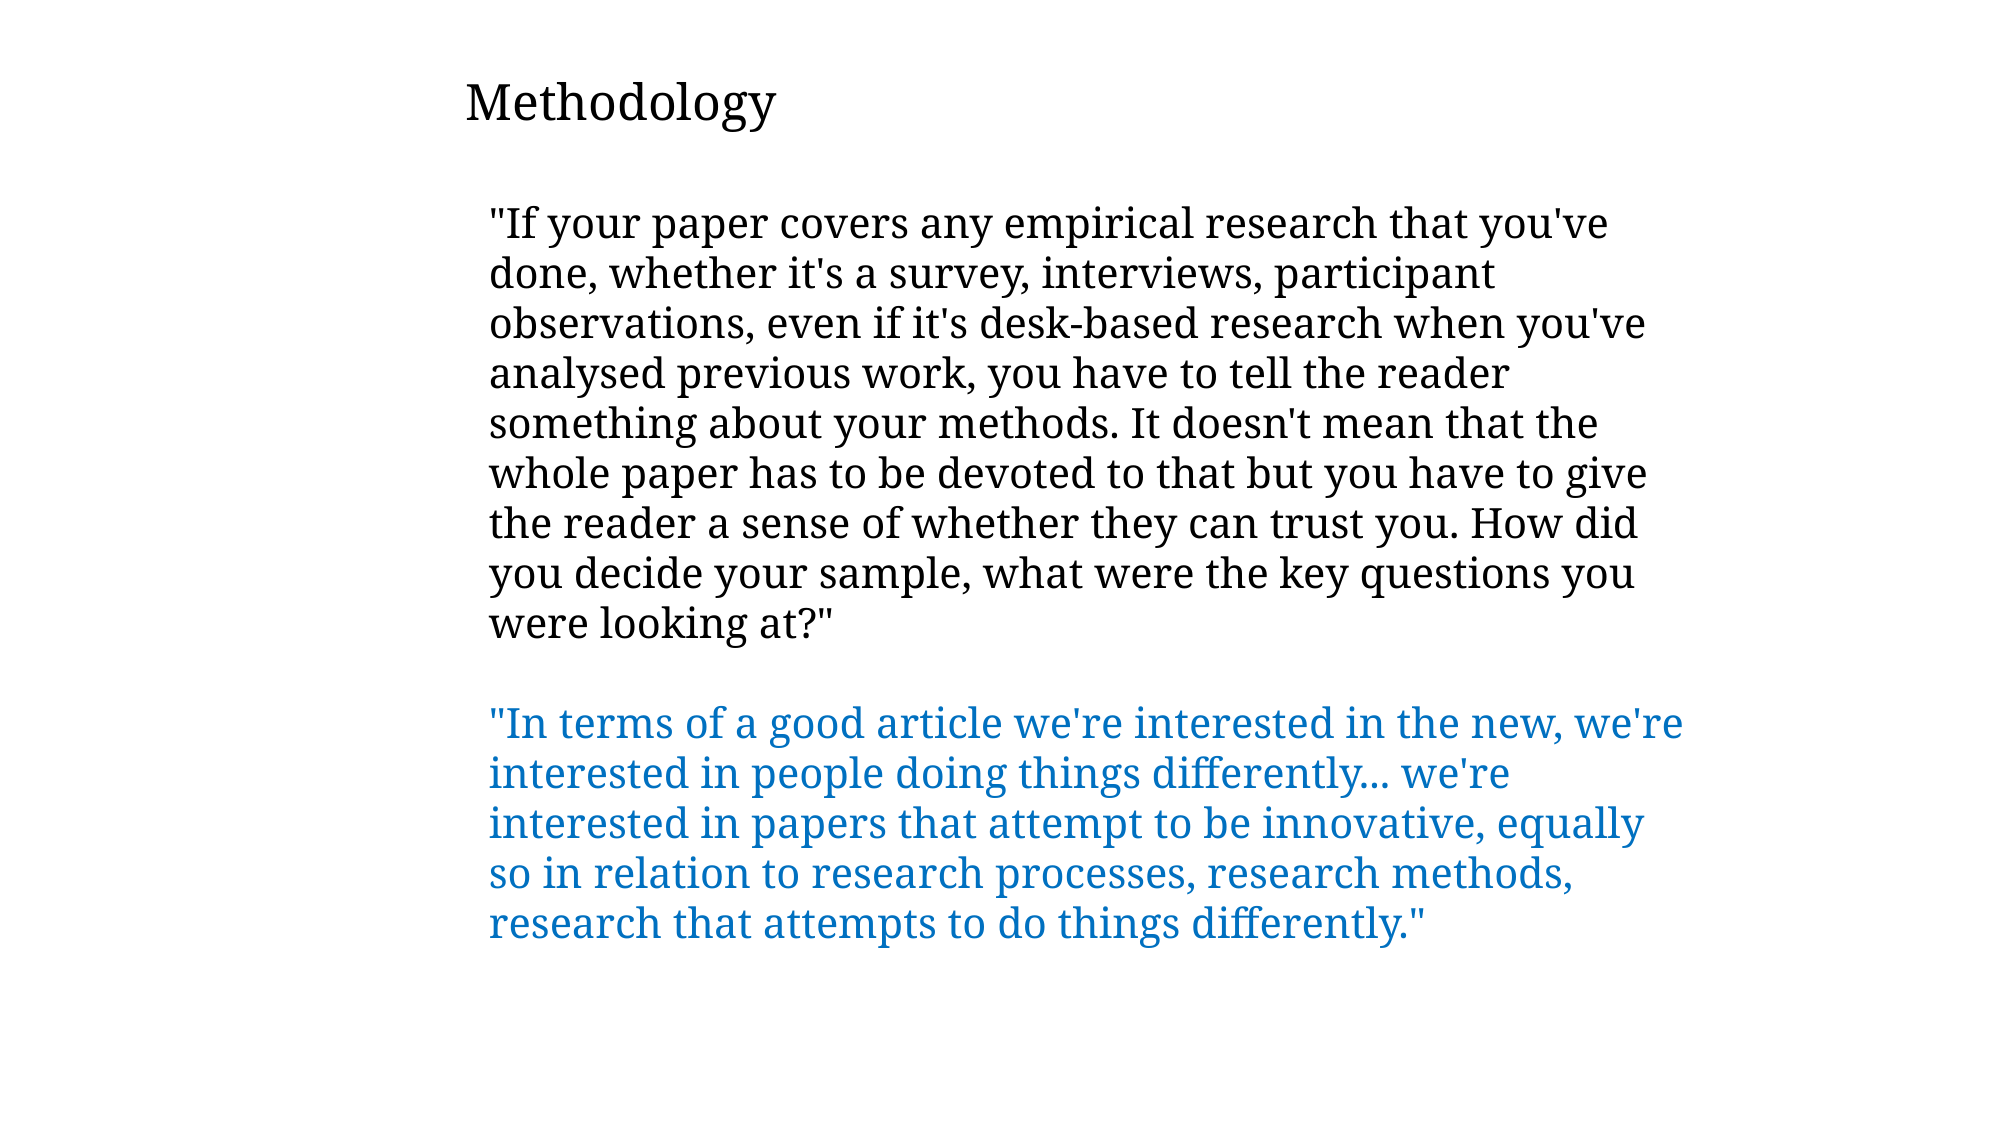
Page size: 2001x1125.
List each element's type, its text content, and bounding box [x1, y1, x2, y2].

text_box Methodology [450, 63, 791, 139]
text_box "If your paper covers any empirical research that you've done, whether it's a survey, interviews, participant observations, even if it's desk-based research when you've analysed previous work, you have to tell the reader something about your methods. It doesn't mean that the whole paper has to be devoted to that but you have to give the reader a sense of whether they can trust you. How did you decide your sample, what were the key questions you were looking at?" "In terms of a good article we're interested in the new, we're interested in people doing things differently... we're interested in papers that attempt to be innovative, equally so in relation to research processes, research methods, research that attempts to do things differently." [474, 139, 1703, 1125]
